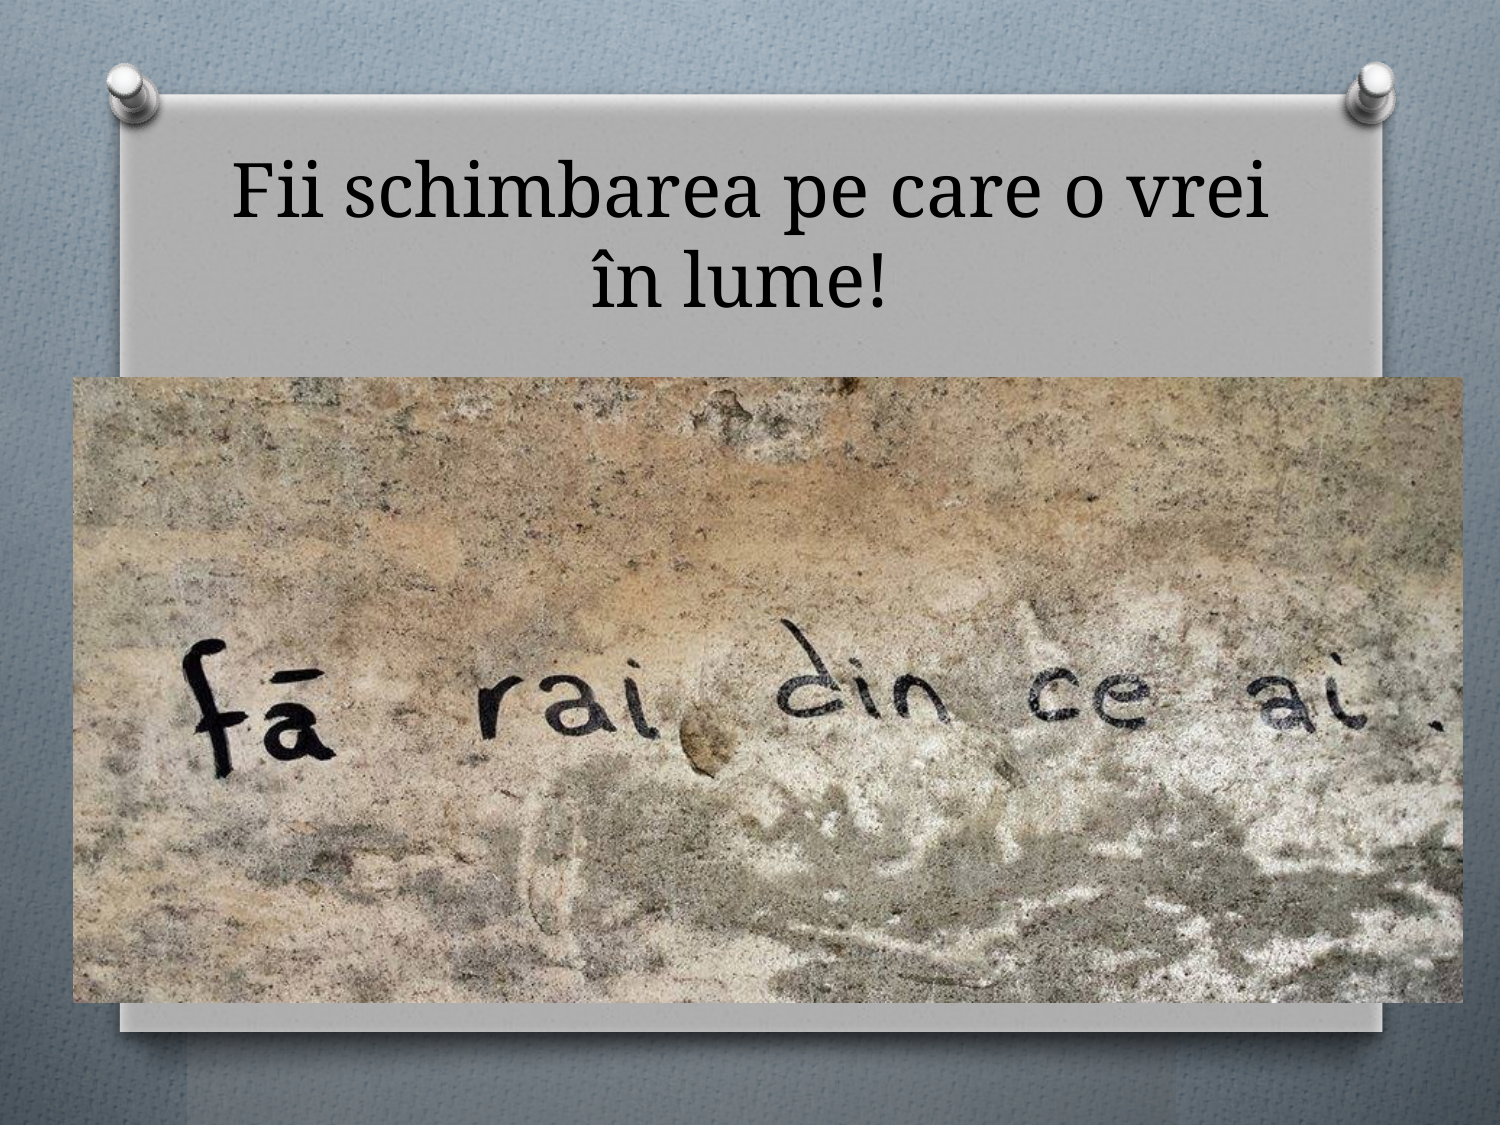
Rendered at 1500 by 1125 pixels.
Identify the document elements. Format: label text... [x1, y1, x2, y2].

picture [73, 377, 1463, 1003]
title Fii schimbarea pe care o vrei în lume! [179, 134, 1323, 332]
picture [75, 29, 198, 153]
picture [1317, 35, 1439, 156]
